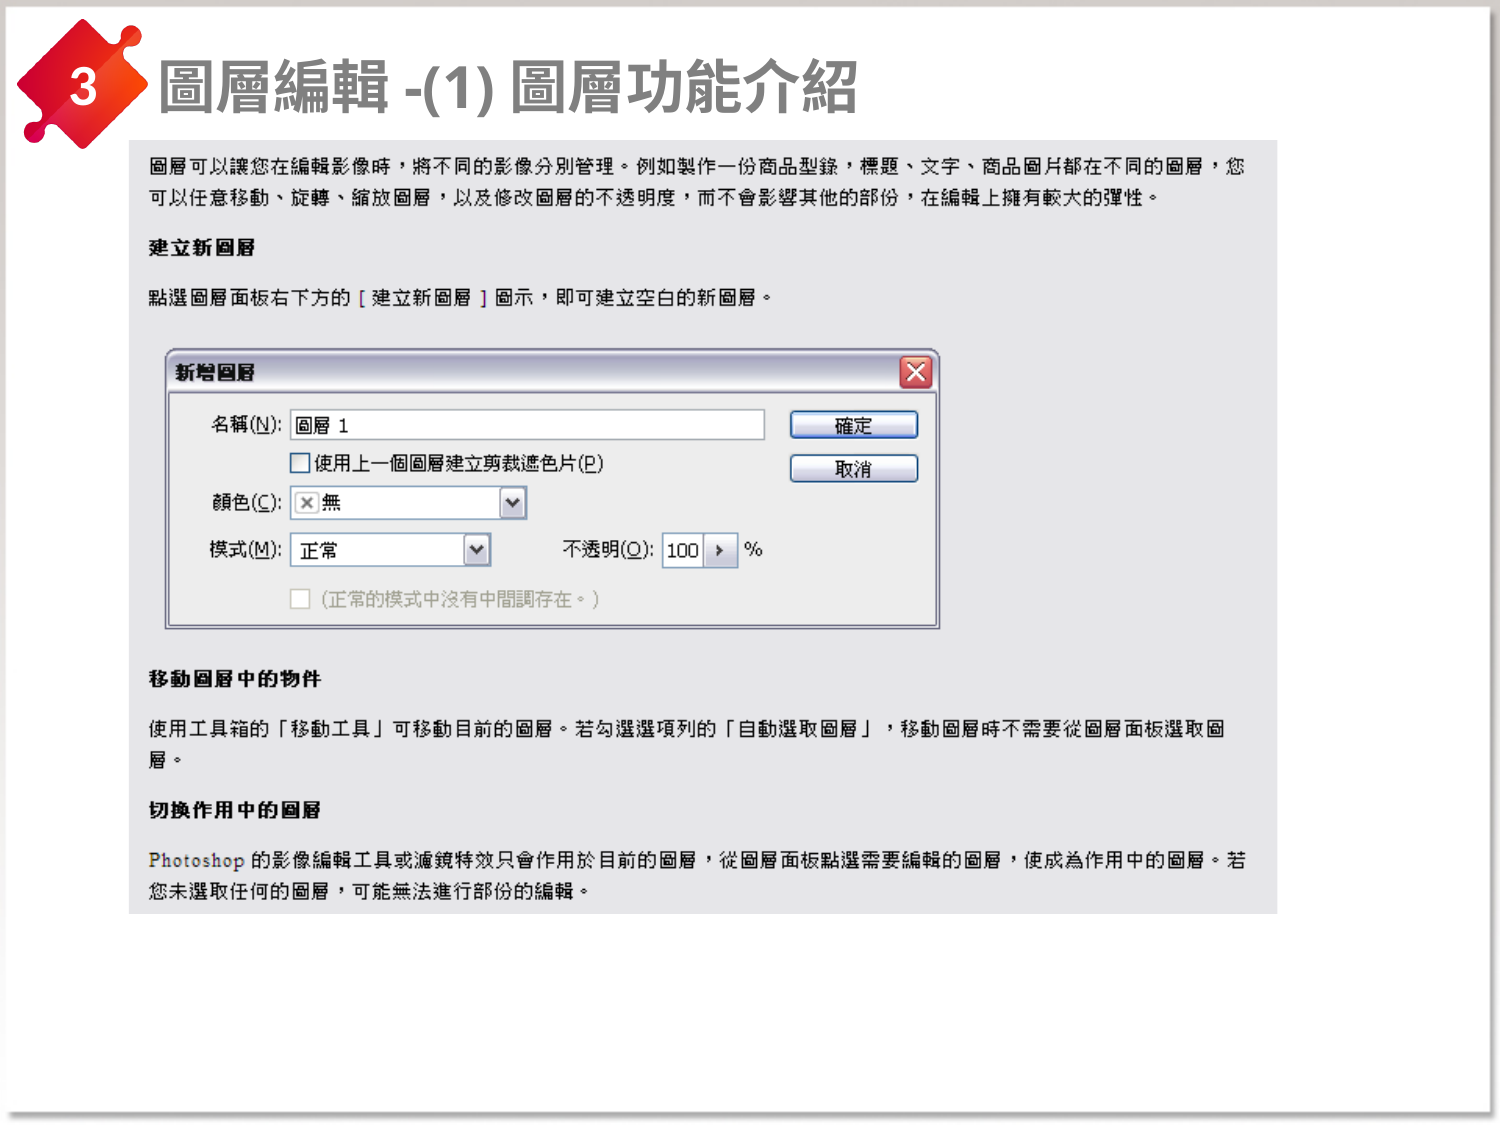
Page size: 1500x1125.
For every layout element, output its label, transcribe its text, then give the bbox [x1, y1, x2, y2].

text_box 圖層編輯-(1)圖層功能介紹 [153, 42, 874, 128]
picture [0, 0, 1500, 1125]
